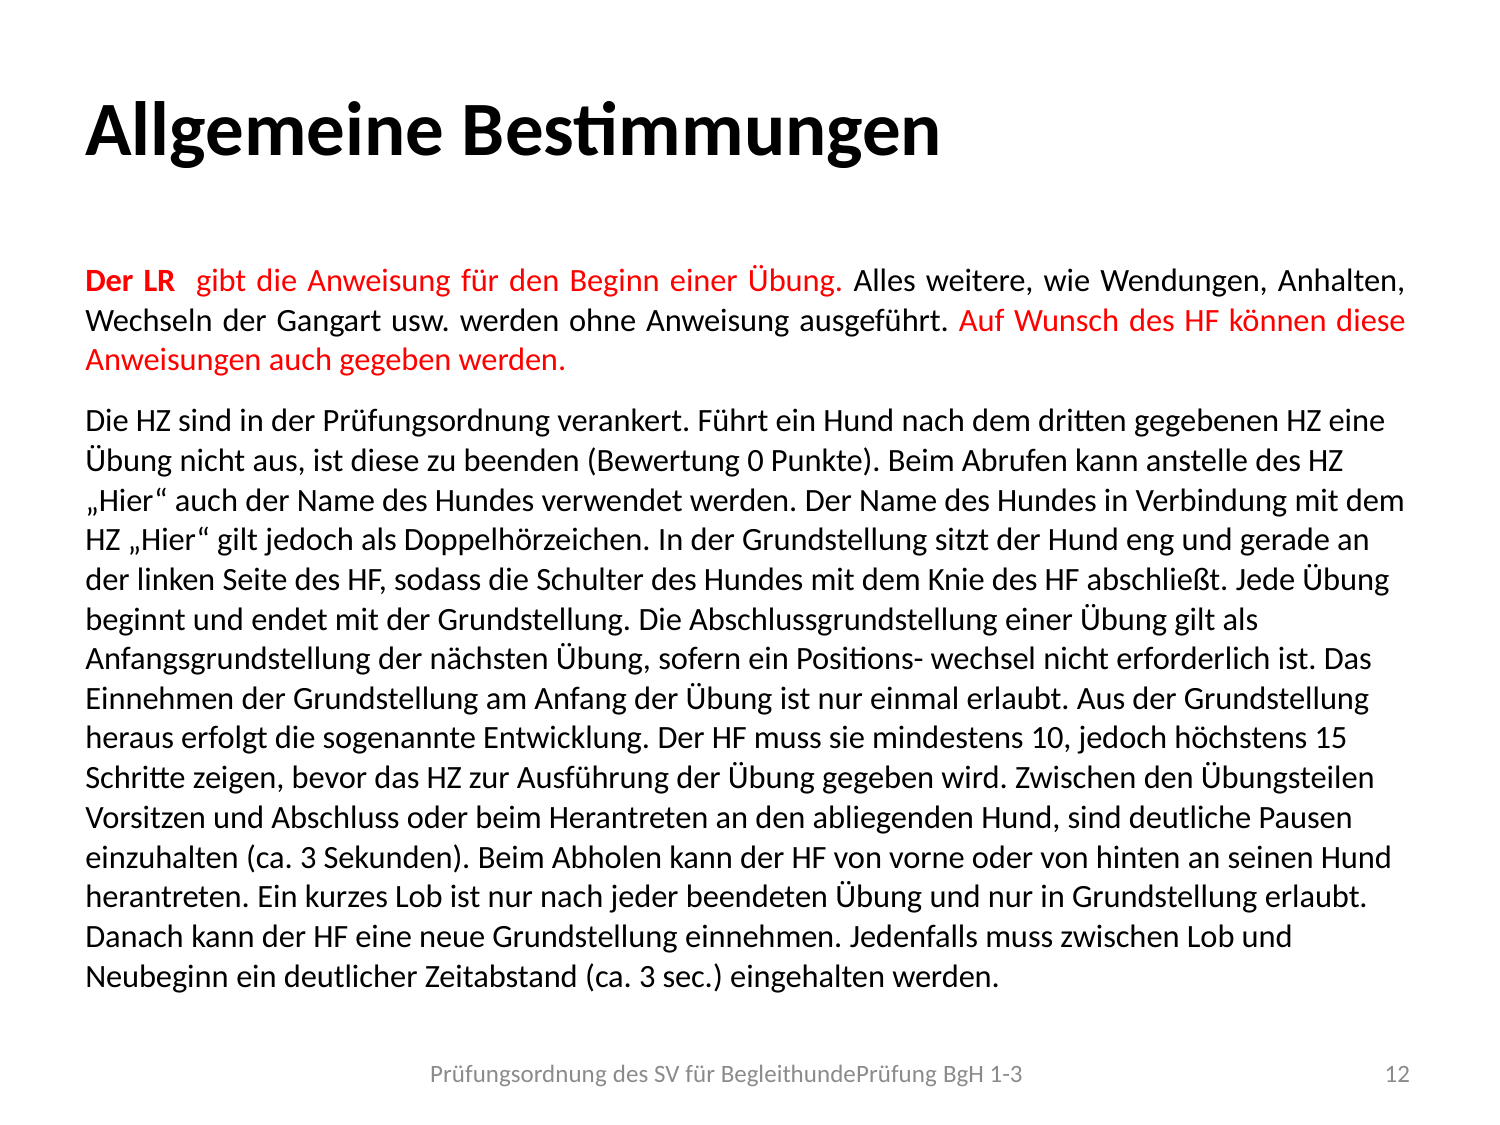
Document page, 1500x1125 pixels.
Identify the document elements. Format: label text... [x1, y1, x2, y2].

footer Prüfungsordnung des SV für BegleithundePrüfung BgH 1-3 [304, 1042, 1074, 1103]
list Allgemeine Bestimmungen Der LR gibt die Anweisung für den Beginn einer Übung. Alles weitere, wie Wendungen, Anhalten, Wechseln der Gangart usw. werden ohne Anweisung ausgeführt. Auf Wunsch des HF können diese Anweisungen auch gegeben werden. Die HZ sind in der Prüfungsordnung verankert. Führt ein Hund nach dem dritten gegebenen HZ eine Übung nicht aus, ist diese zu beenden (Bewertung 0 Punkte). Beim Abrufen kann anstelle des HZ „Hier“ auch der Name des Hundes verwendet werden. Der Name des Hundes in Verbindung mit dem HZ „Hier“ gilt jedoch als Doppelhörzeichen. In der Grundstellung sitzt der Hund eng und gerade an der linken Seite des HF, sodass die Schulter des Hundes mit dem Knie des HF abschließt. Jede Übung beginnt und endet mit der Grundstellung. Die Abschlussgrundstellung einer Übung gilt als Anfangsgrundstellung der nächsten Übung, sofern ein Positions- wechsel nicht erforderlich ist. Das Einnehmen der Grundstellung am Anfang der Übung ist nur einmal erlaubt. Aus der Grundstellung heraus erfolgt die sogenannte Entwicklung. Der HF muss sie mindestens 10, jedoch höchstens 15 Schritte zeigen, bevor das HZ zur Ausführung der Übung gegeben wird. Zwischen den Übungsteilen Vorsitzen und Abschluss oder beim Herantreten an den abliegenden Hund, sind deutliche Pausen einzuhalten (ca. 3 Sekunden). Beim Abholen kann der HF von vorne oder von hinten an seinen Hund herantreten. Ein kurzes Lob ist nur nach jeder beendeten Übung und nur in Grundstellung erlaubt. Danach kann der HF eine neue Grundstellung einnehmen. Jedenfalls muss zwischen Lob und Neubeginn ein deutlicher Zeitabstand (ca. 3 sec.) eingehalten werden. [70, 70, 1421, 1012]
slide_number 12 [1074, 1042, 1425, 1103]
